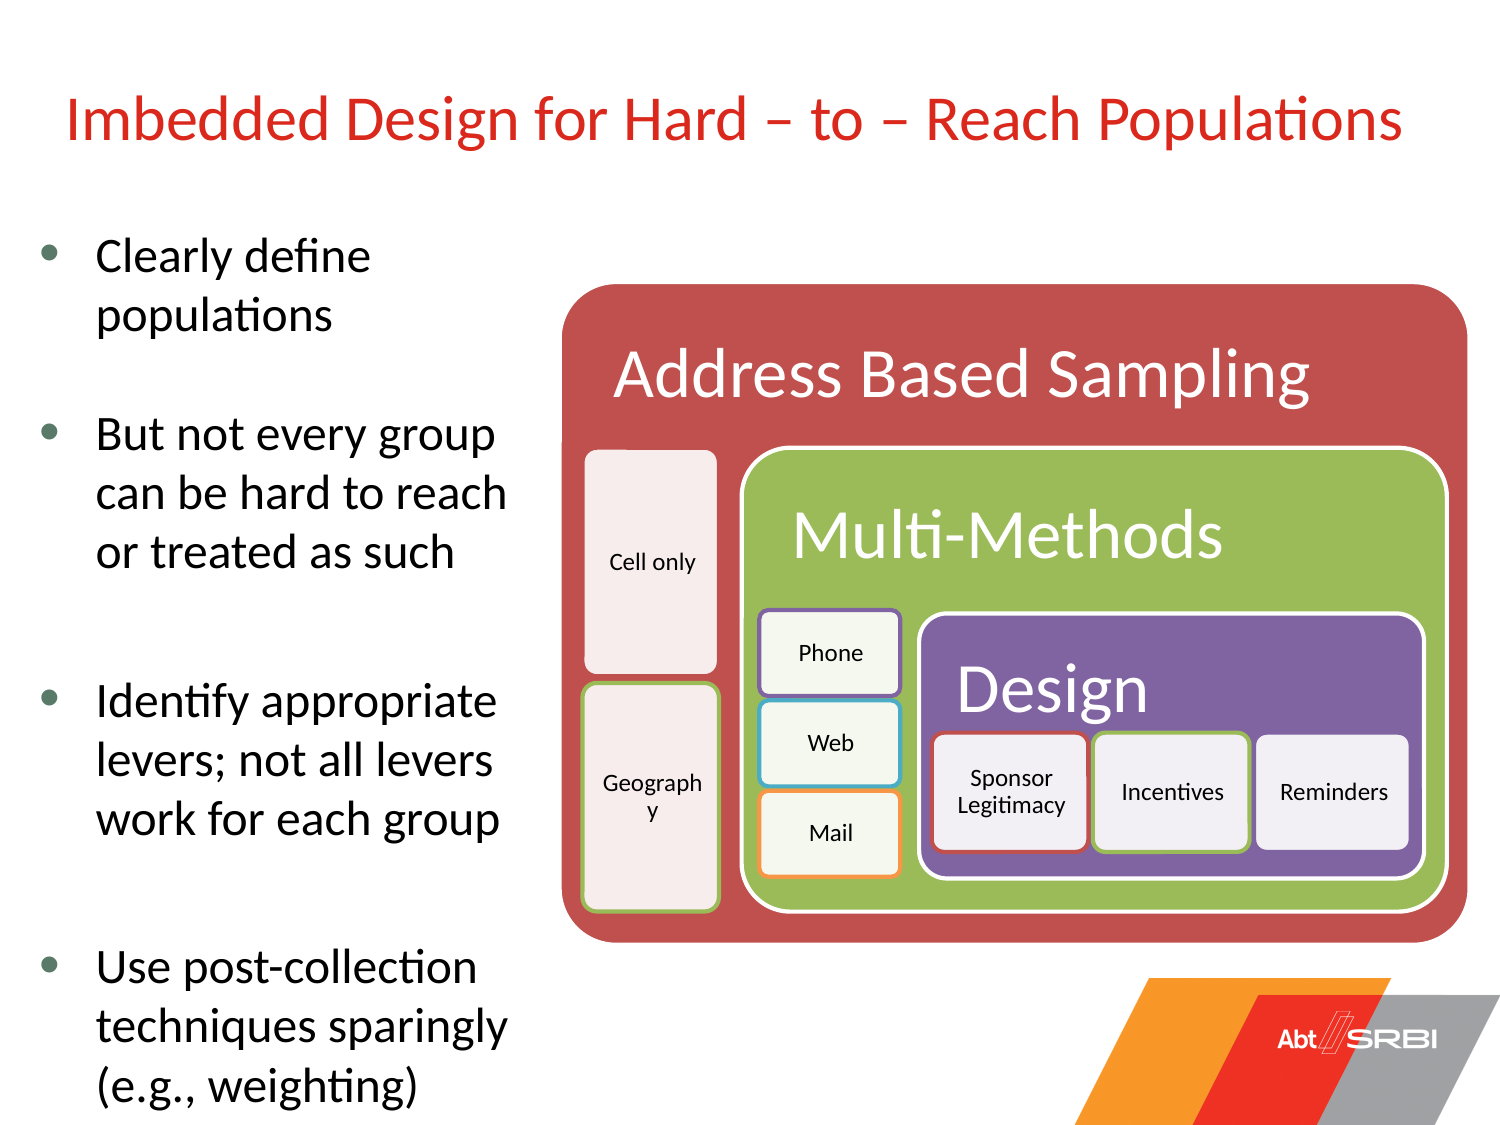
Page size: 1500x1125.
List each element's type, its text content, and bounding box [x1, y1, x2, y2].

list Clearly define populations But not every group can be hard to reach or treated as such Identify appropriate levers; not all levers work for each group Use post-collection techniques sparingly (e.g., weighting) [24, 215, 564, 1124]
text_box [559, 281, 1470, 945]
title Imbedded Design for Hard – to – Reach Populations [50, 62, 1450, 168]
picture [1074, 978, 1500, 1125]
